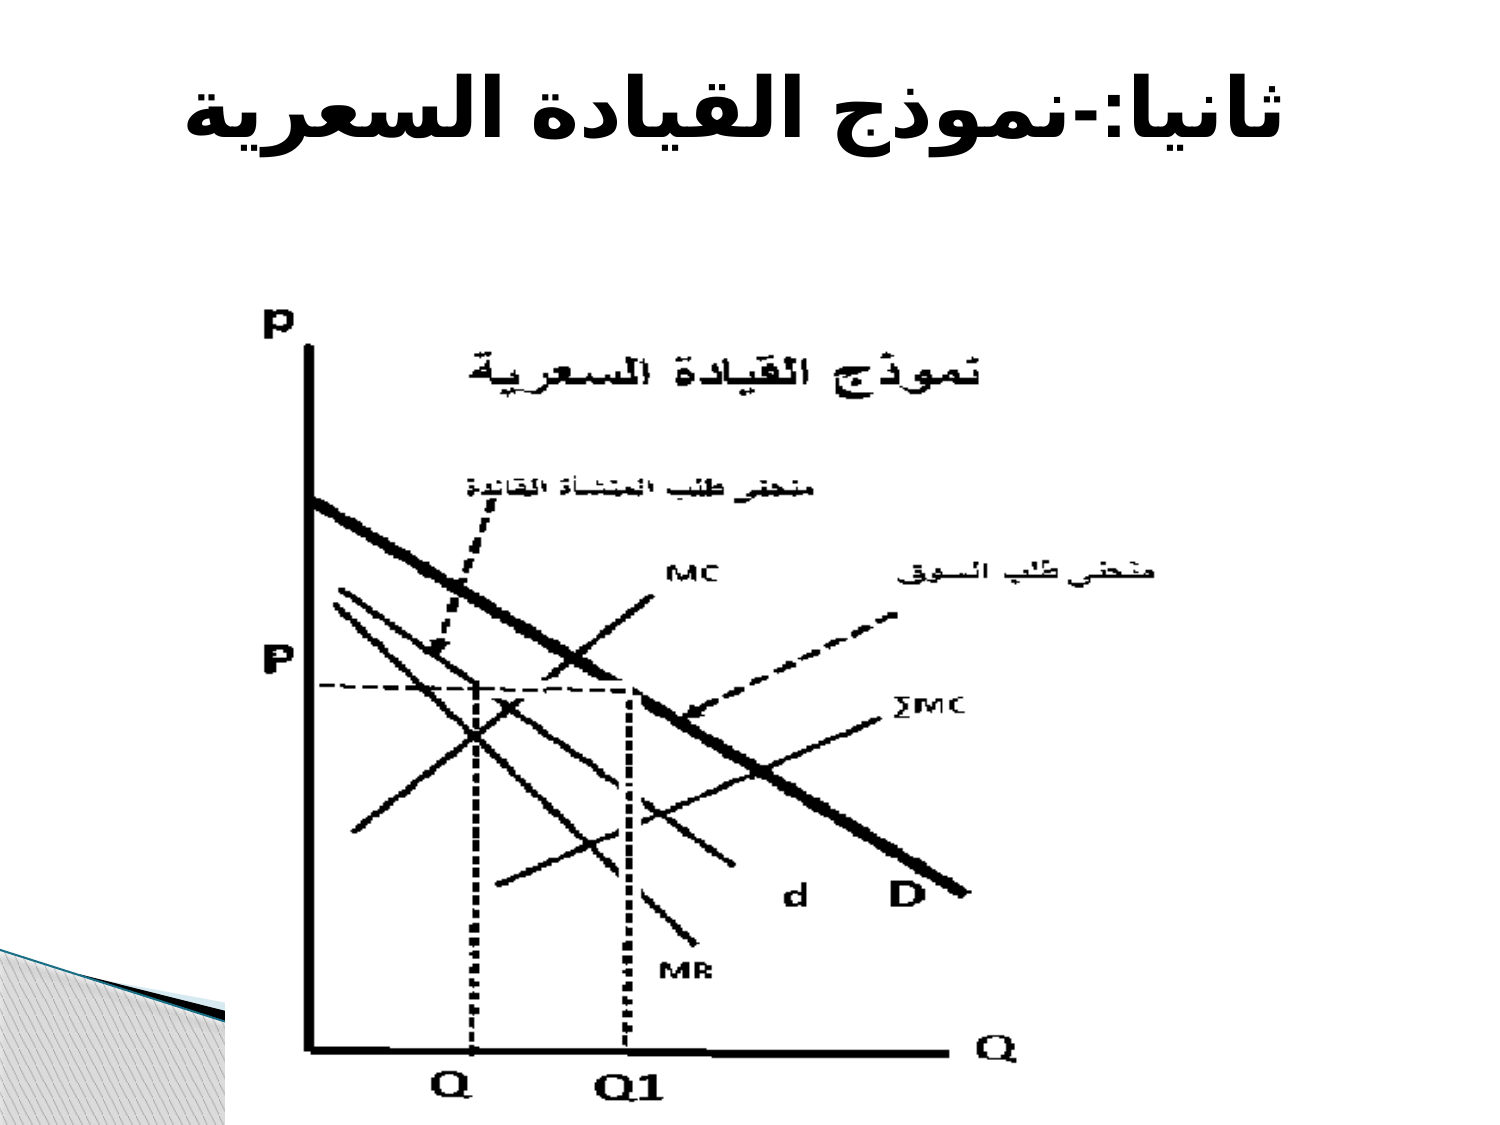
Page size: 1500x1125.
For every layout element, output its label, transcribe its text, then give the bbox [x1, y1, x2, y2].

text_box ثانيا:-نموذج القيادة السعرية [167, 46, 1302, 162]
picture [224, 287, 1226, 1125]
